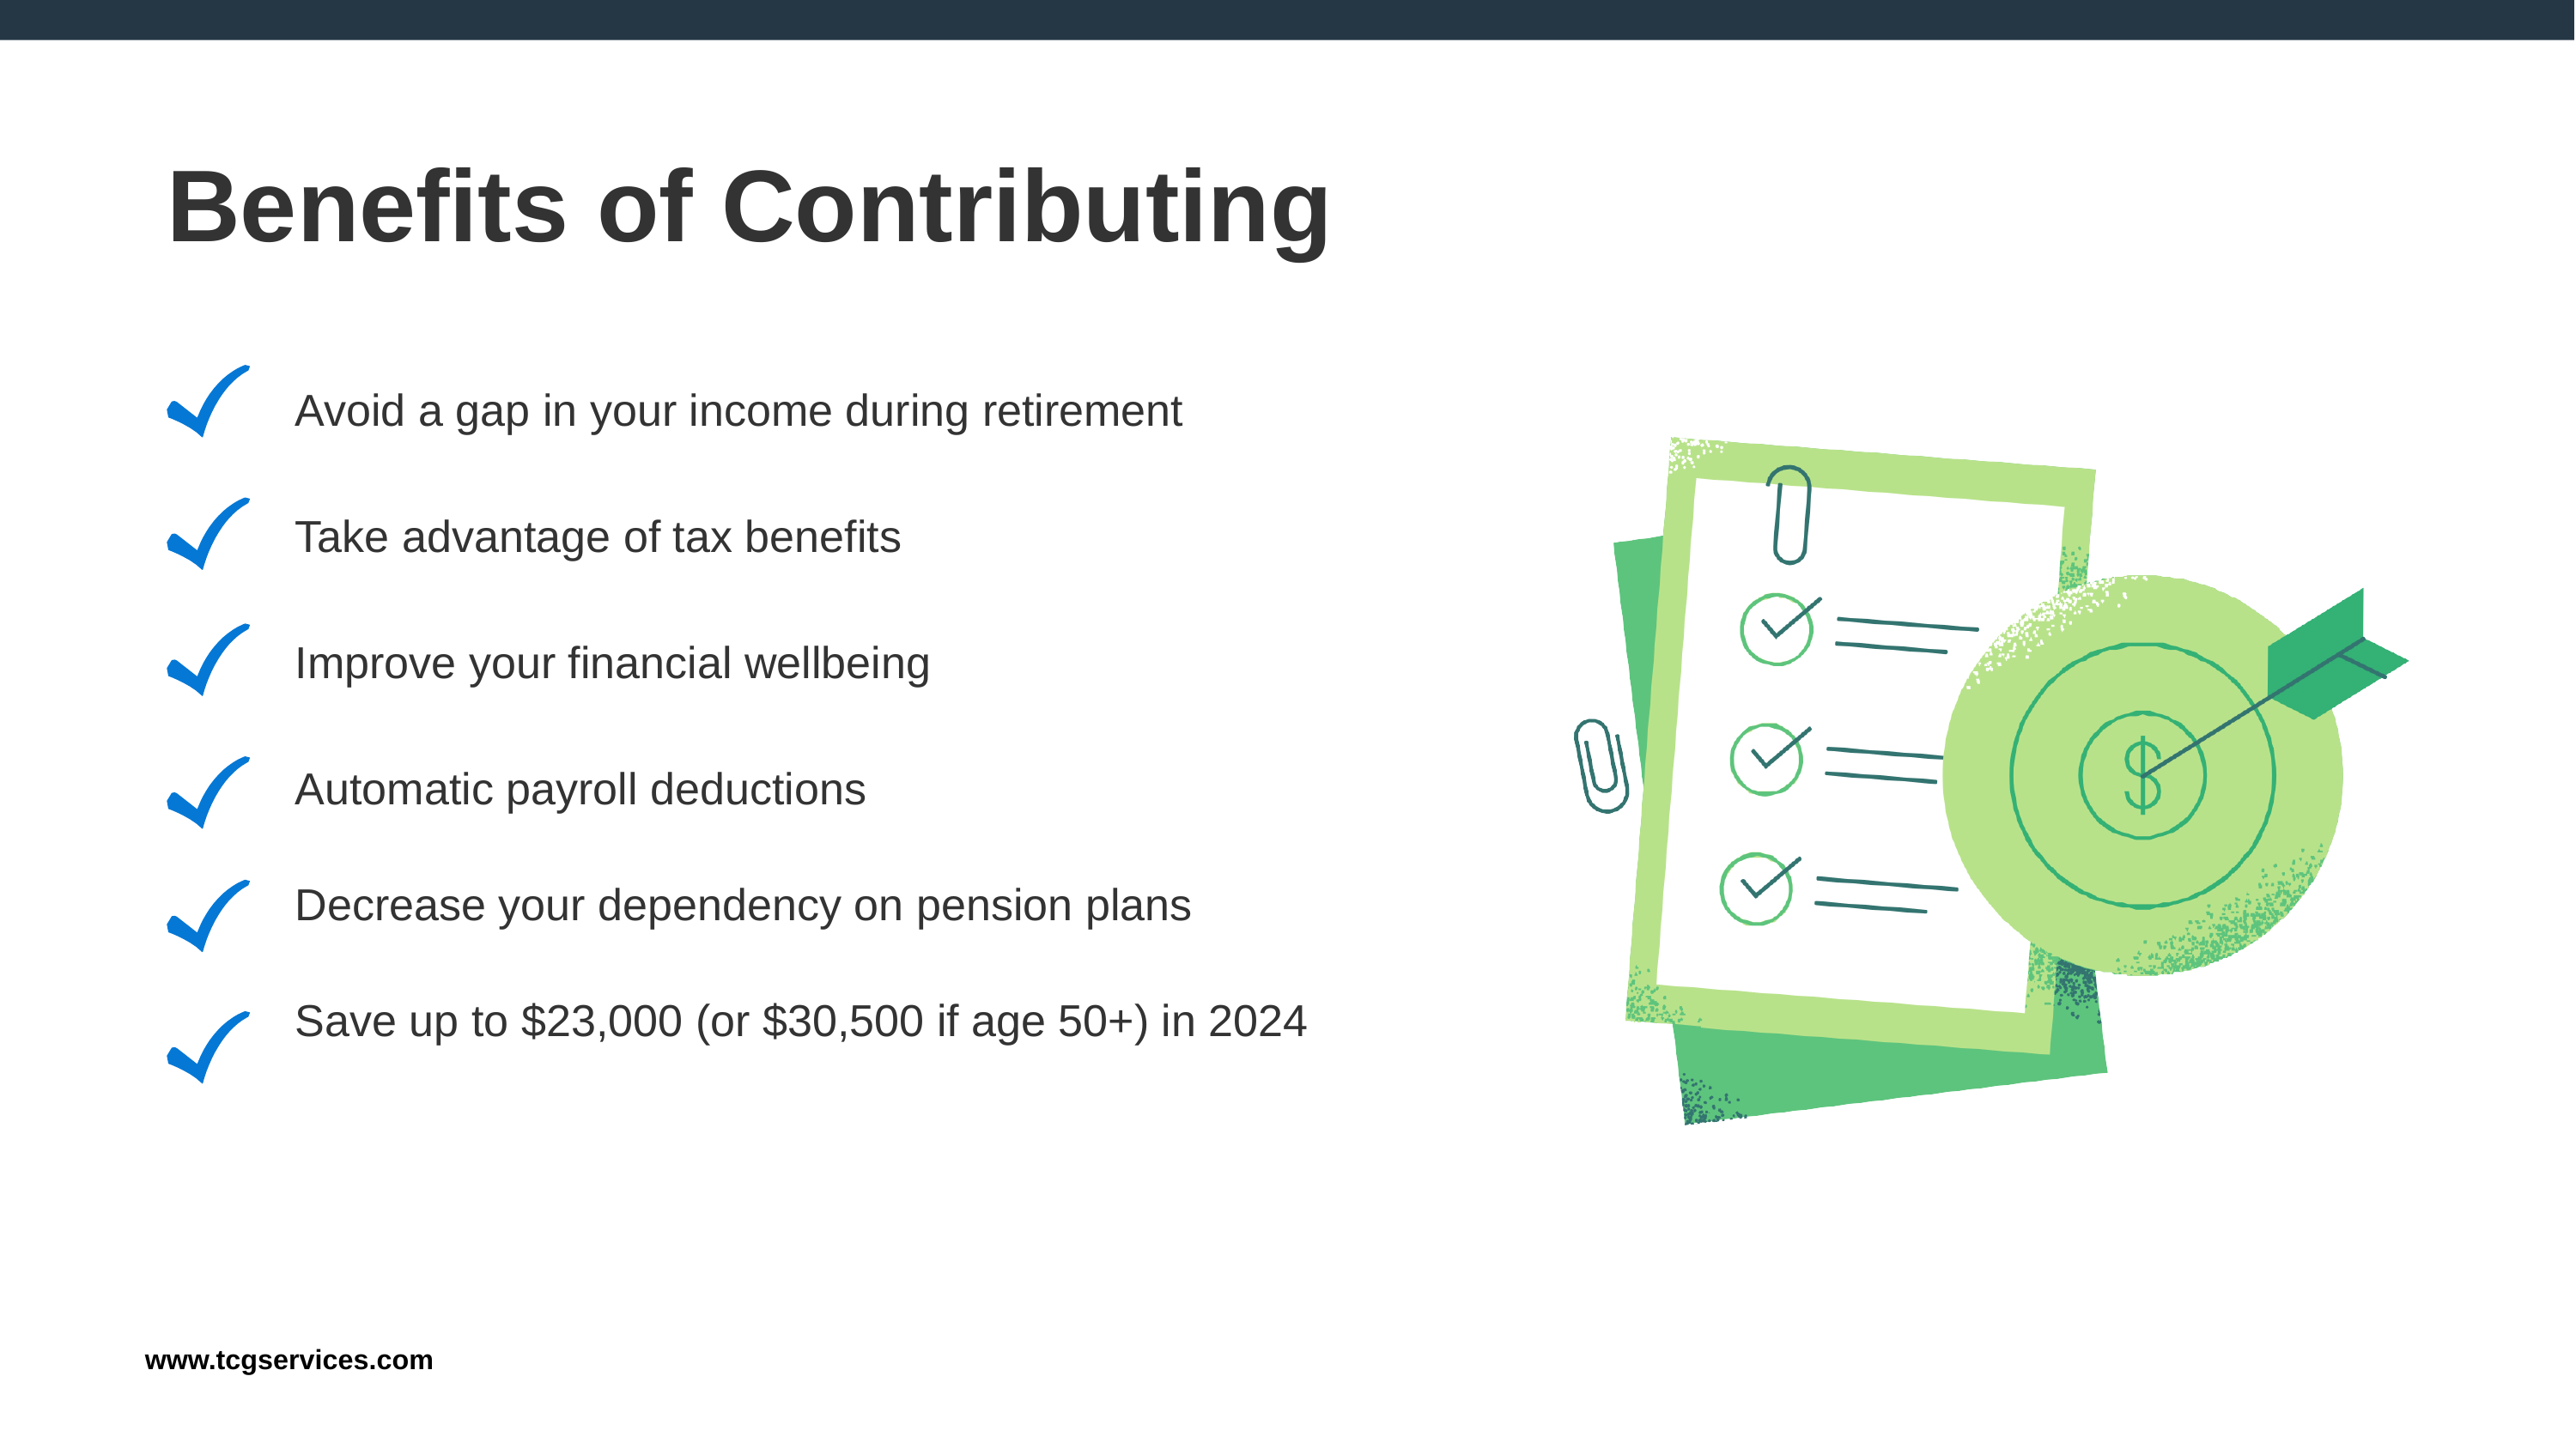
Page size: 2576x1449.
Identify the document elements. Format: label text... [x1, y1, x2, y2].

text_box [167, 623, 251, 696]
picture [1573, 437, 2409, 1126]
text_box [167, 365, 251, 438]
text_box [167, 497, 251, 570]
text_box [167, 1010, 251, 1084]
text_box [0, 0, 2574, 40]
text_box [167, 879, 251, 953]
text_box [167, 756, 251, 829]
text_box www.tcgservices.com [143, 1339, 447, 1375]
text_box Avoid a gap in your income during retirement Take advantage of tax benefits Improve your financial wellbeing Automatic payroll deductions Decrease your dependency on pension plans Save up to $23,000 (or $30,500 if age 50+) in 2024 [293, 379, 1472, 1046]
title Benefits of Contributing [165, 137, 1422, 382]
